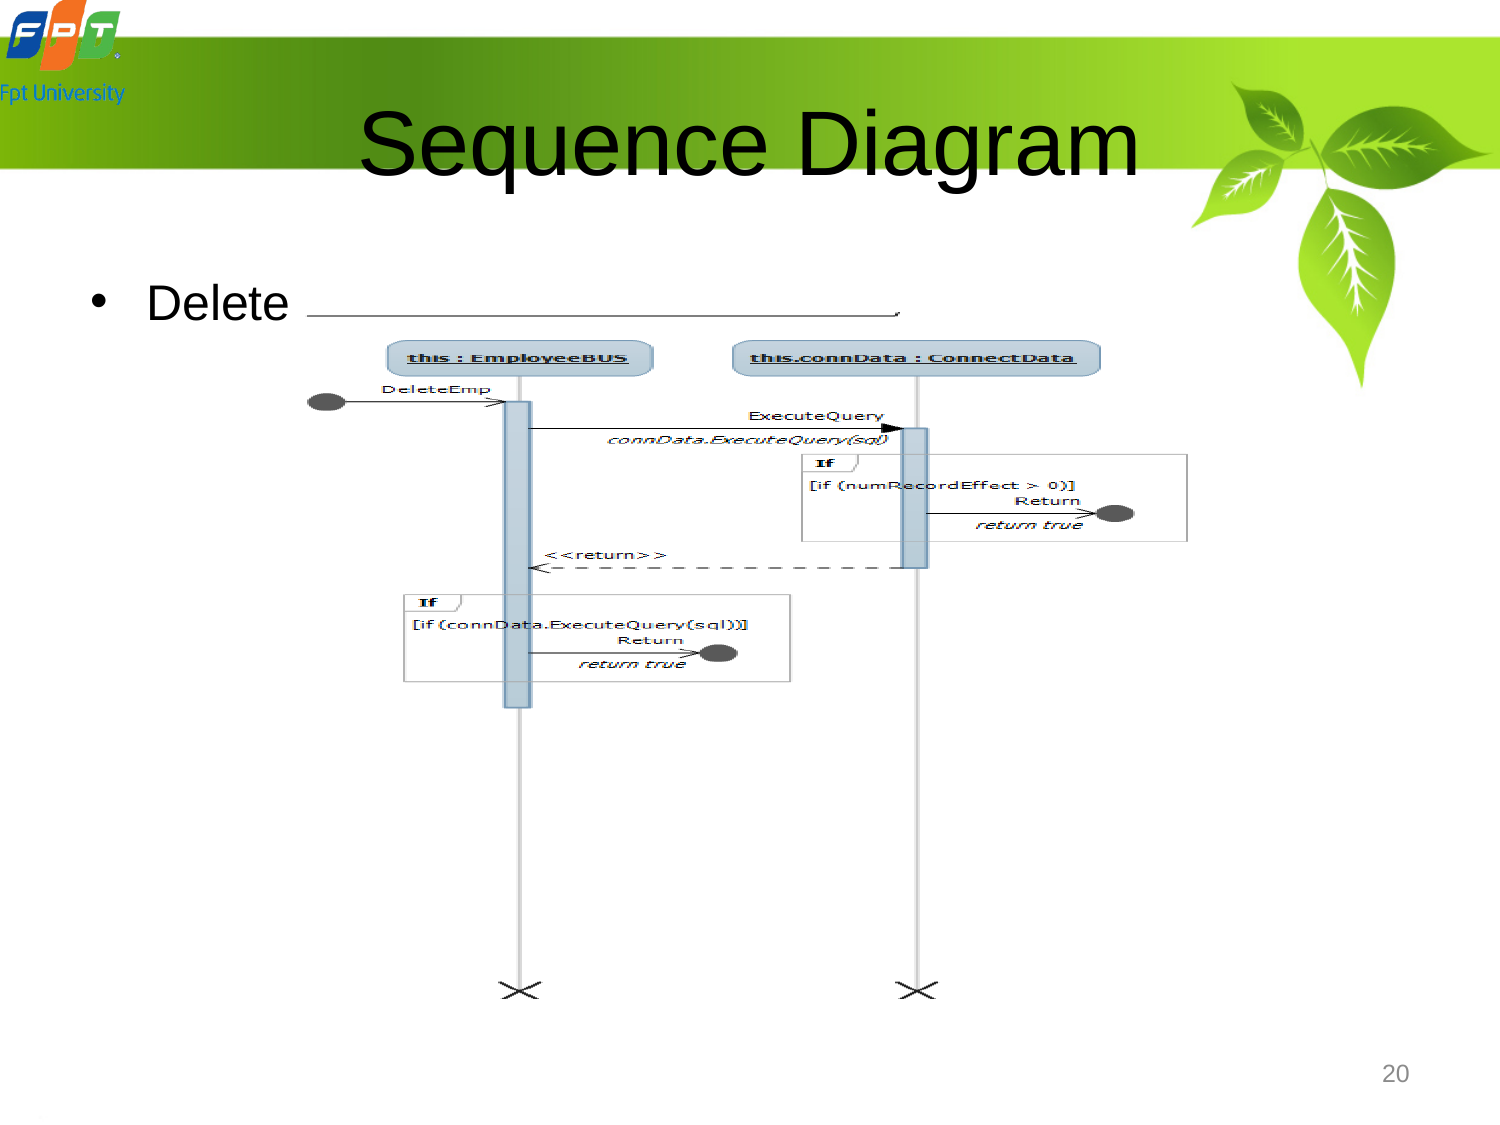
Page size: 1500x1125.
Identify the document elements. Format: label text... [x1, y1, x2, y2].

picture [0, 0, 1500, 1125]
title Sequence Diagram [75, 45, 1425, 233]
slide_number 20 [1074, 1042, 1425, 1103]
list Delete [75, 262, 1425, 1005]
